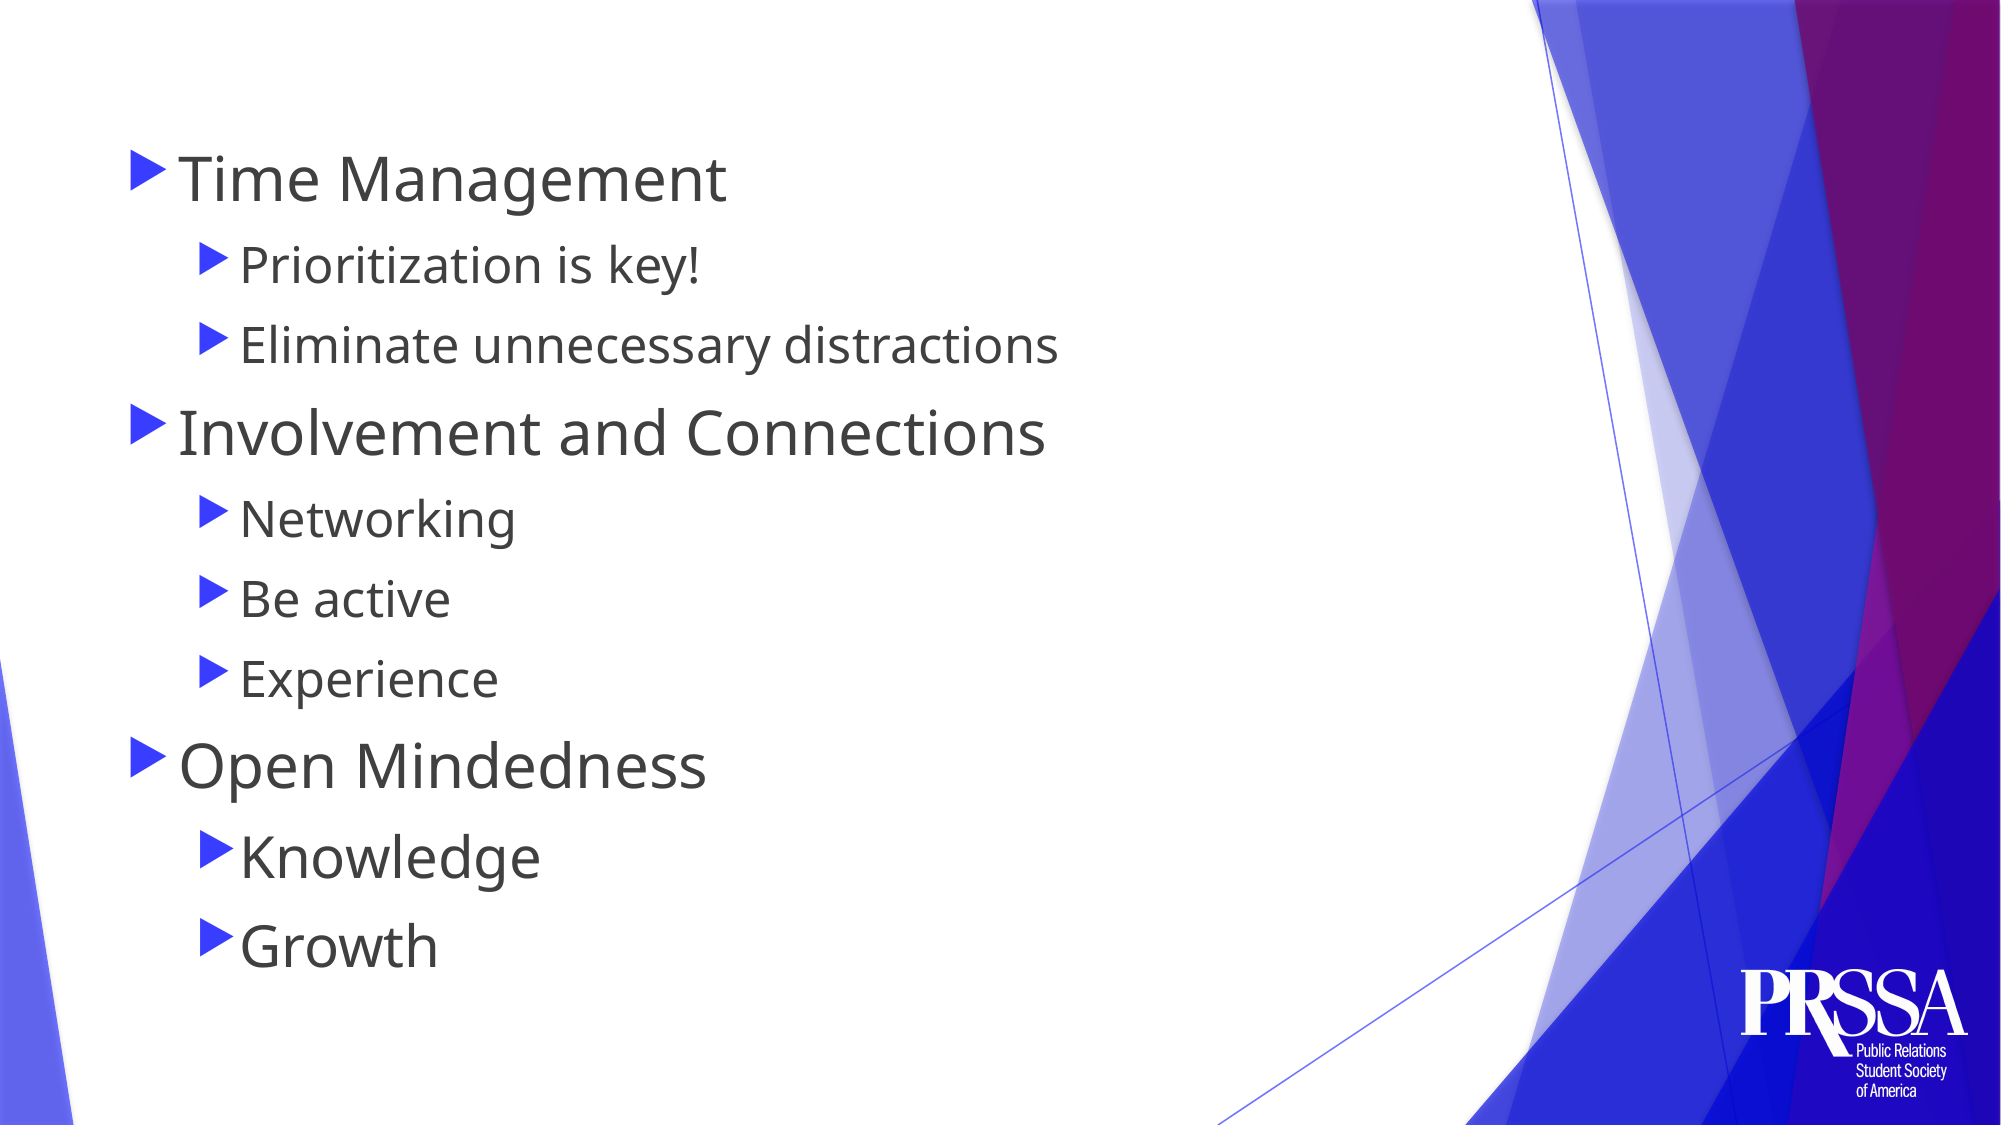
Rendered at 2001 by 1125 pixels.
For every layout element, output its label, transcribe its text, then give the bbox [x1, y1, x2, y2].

picture [1740, 968, 1968, 1098]
list Time Management Prioritization is key! Eliminate unnecessary distractions Involvement and Connections Networking Be active Experience Open Mindedness Knowledge Growth [111, 132, 1522, 992]
